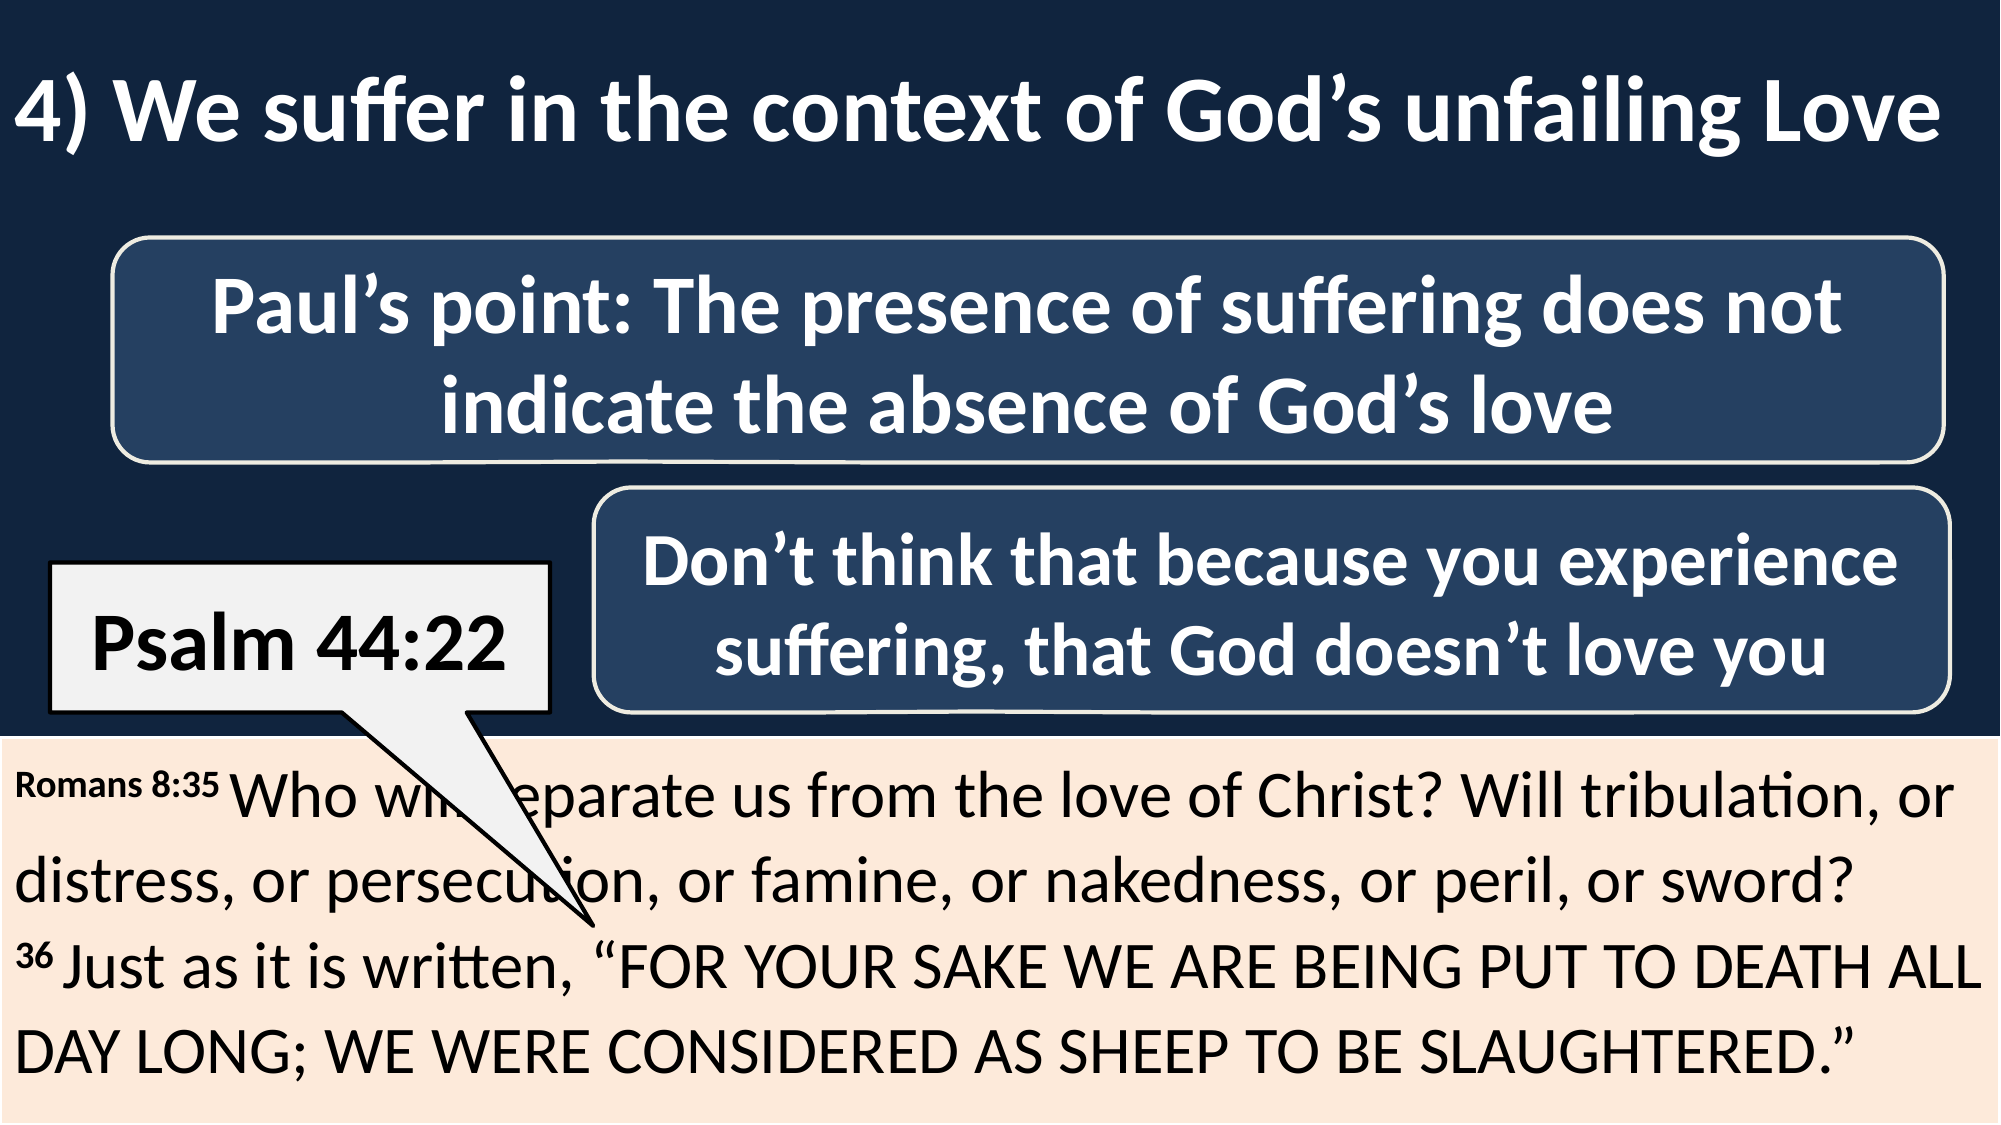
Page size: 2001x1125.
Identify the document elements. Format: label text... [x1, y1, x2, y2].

text_box 4) We suffer in the context of God’s unfailing Love [0, 10, 2000, 190]
text_box Psalm 44:22 [47, 560, 596, 928]
text_box Don’t think that because you experience suffering, that God doesn’t love you [591, 485, 1953, 715]
text_box Paul’s point: The presence of suffering does not indicate the absence of God’s love [110, 235, 1946, 465]
text_box Romans 8:35 Who will separate us from the love of Christ? Will tribulation, or distress, or persecution, or famine, or nakedness, or peril, or sword? 36 Just as it is written, “For Your sake we are being put to death all day long; We were considered as sheep to be slaughtered.” [0, 735, 2000, 1125]
